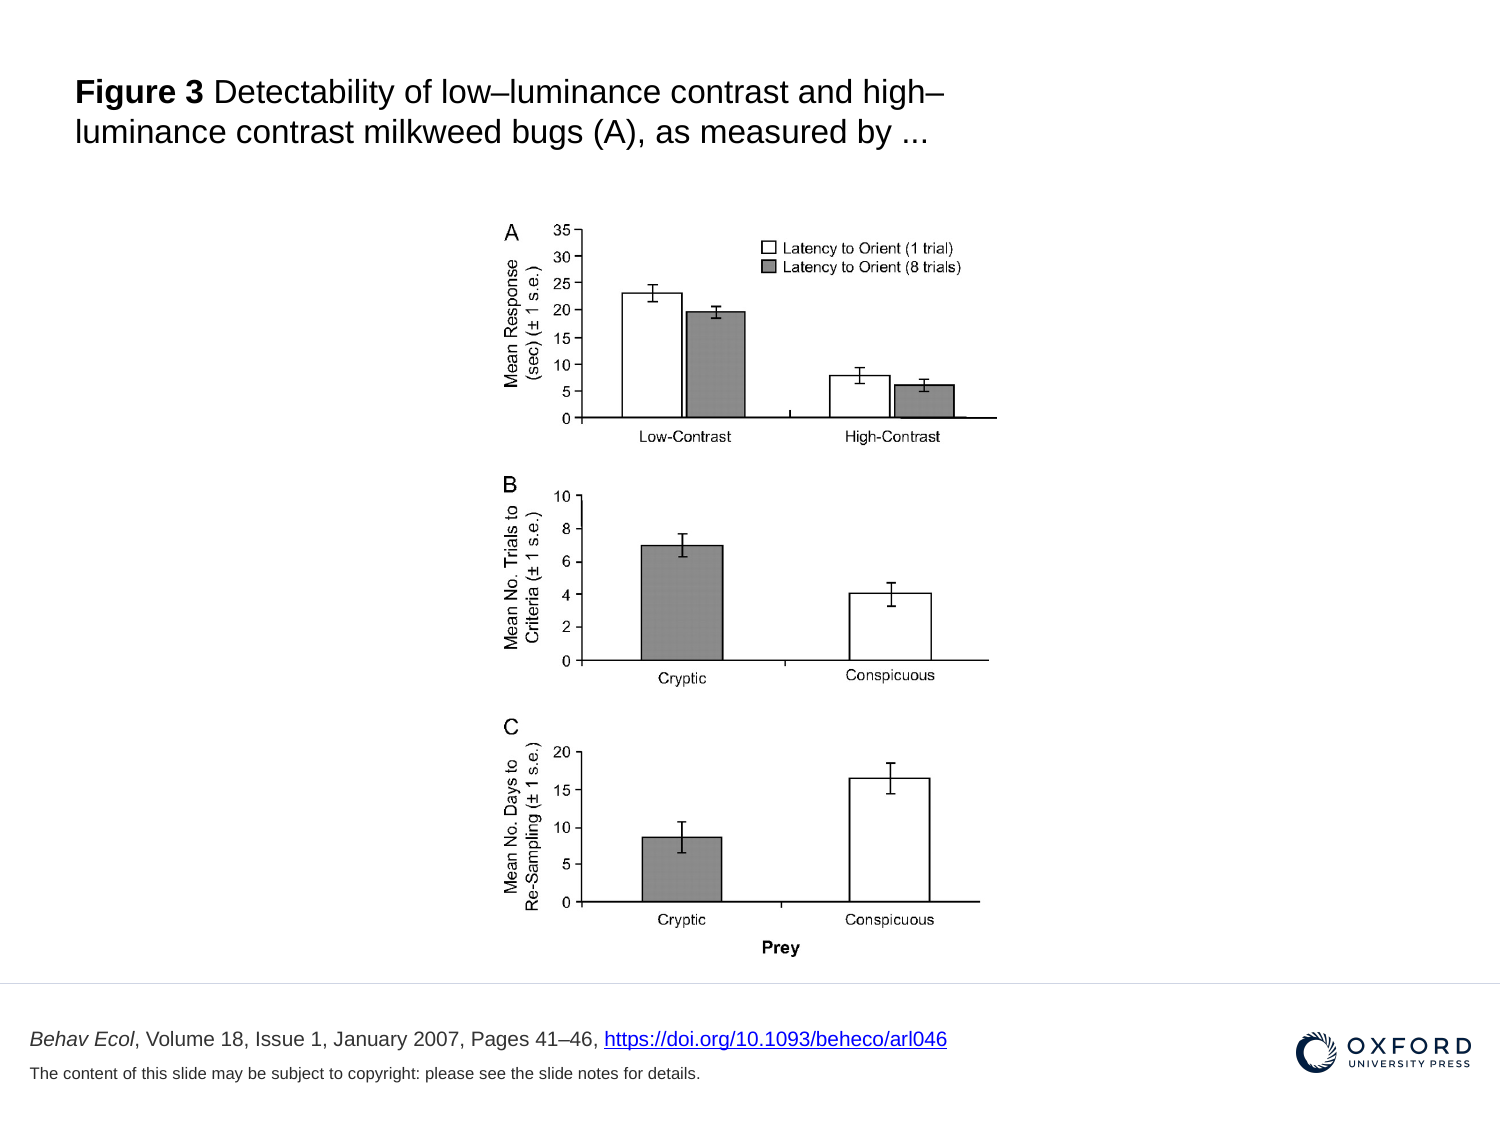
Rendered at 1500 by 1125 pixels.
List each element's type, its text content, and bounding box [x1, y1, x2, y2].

picture [504, 224, 997, 957]
footer Behav Ecol, Volume 18, Issue 1, January 2007, Pages 41–46, https://doi.org/10.1093/beheco/arl046 The content of this slide may be subject to copyright: please see the slide notes for details. [0, 983, 1260, 1125]
picture [1296, 1032, 1471, 1073]
title Figure 3 Detectability of low–luminance contrast and high–luminance contrast milkweed bugs (A), as measured by ... [75, 69, 1078, 171]
